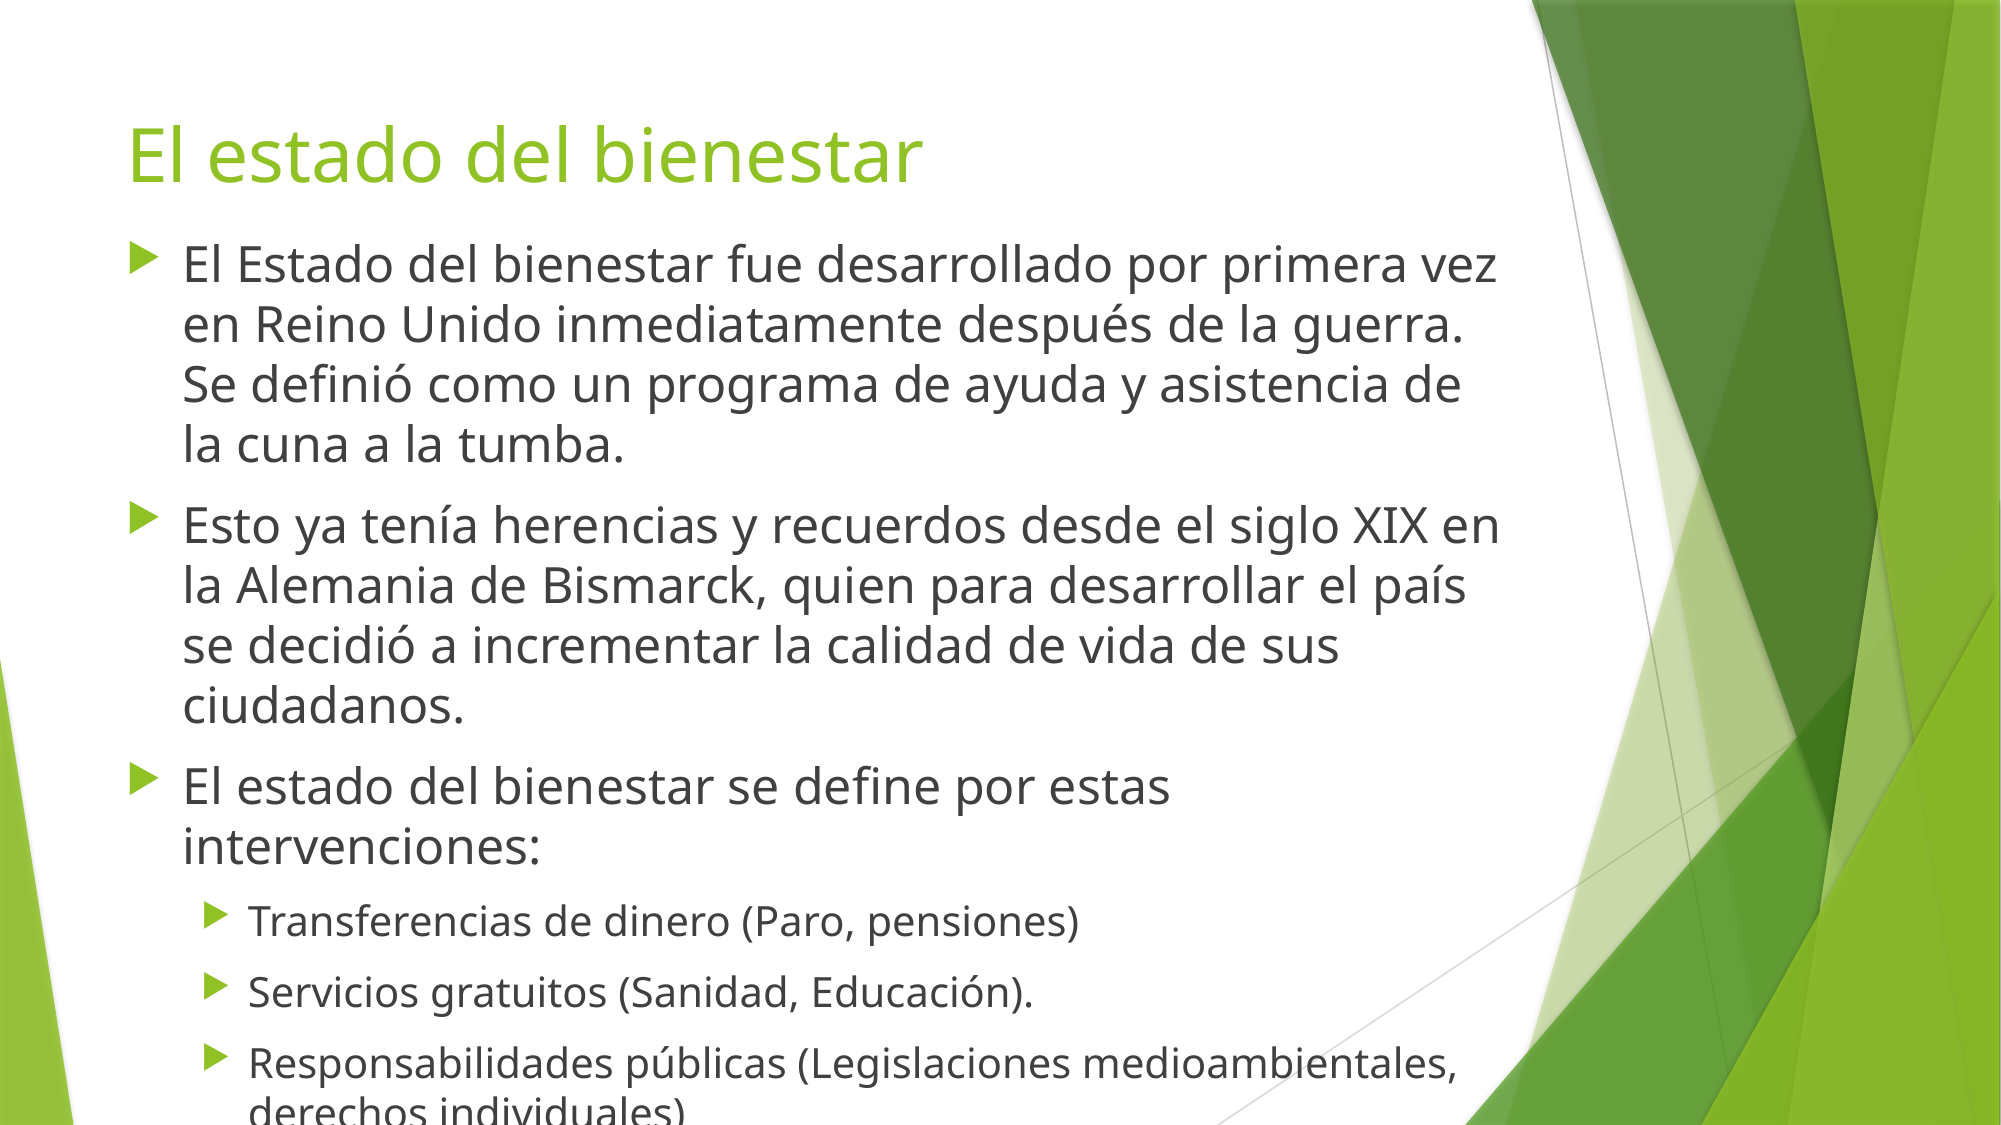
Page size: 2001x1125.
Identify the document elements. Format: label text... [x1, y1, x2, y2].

list El Estado del bienestar fue desarrollado por primera vez en Reino Unido inmediatamente después de la guerra. Se definió como un programa de ayuda y asistencia de la cuna a la tumba. Esto ya tenía herencias y recuerdos desde el siglo XIX en la Alemania de Bismarck, quien para desarrollar el país se decidió a incrementar la calidad de vida de sus ciudadanos. El estado del bienestar se define por estas intervenciones: Transferencias de dinero (Paro, pensiones) Servicios gratuitos (Sanidad, Educación). Responsabilidades públicas (Legislaciones medioambientales, derechos individuales) [111, 224, 1522, 992]
title El estado del bienestar [111, 99, 1522, 224]
